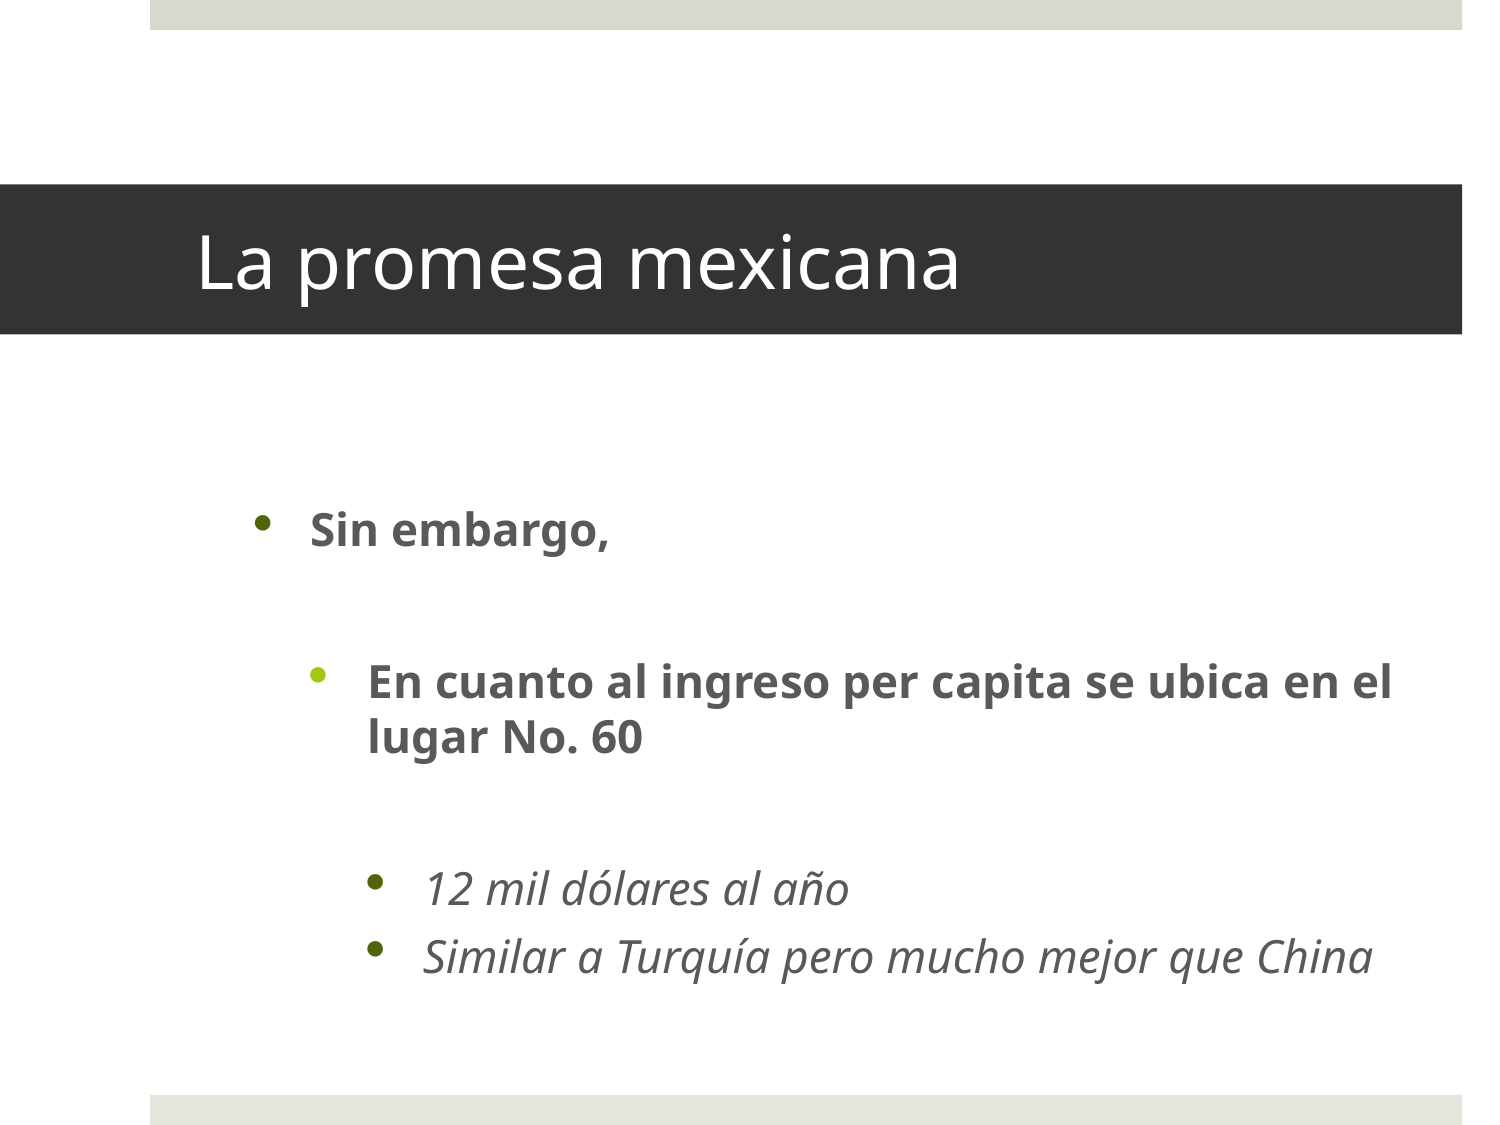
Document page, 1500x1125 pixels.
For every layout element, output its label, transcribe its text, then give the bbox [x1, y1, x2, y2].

title La promesa mexicana [0, 184, 1463, 335]
list Sin embargo, En cuanto al ingreso per capita se ubica en el lugar No. 60 12 mil dólares al año Similar a Turquía pero mucho mejor que China [182, 425, 1432, 1028]
